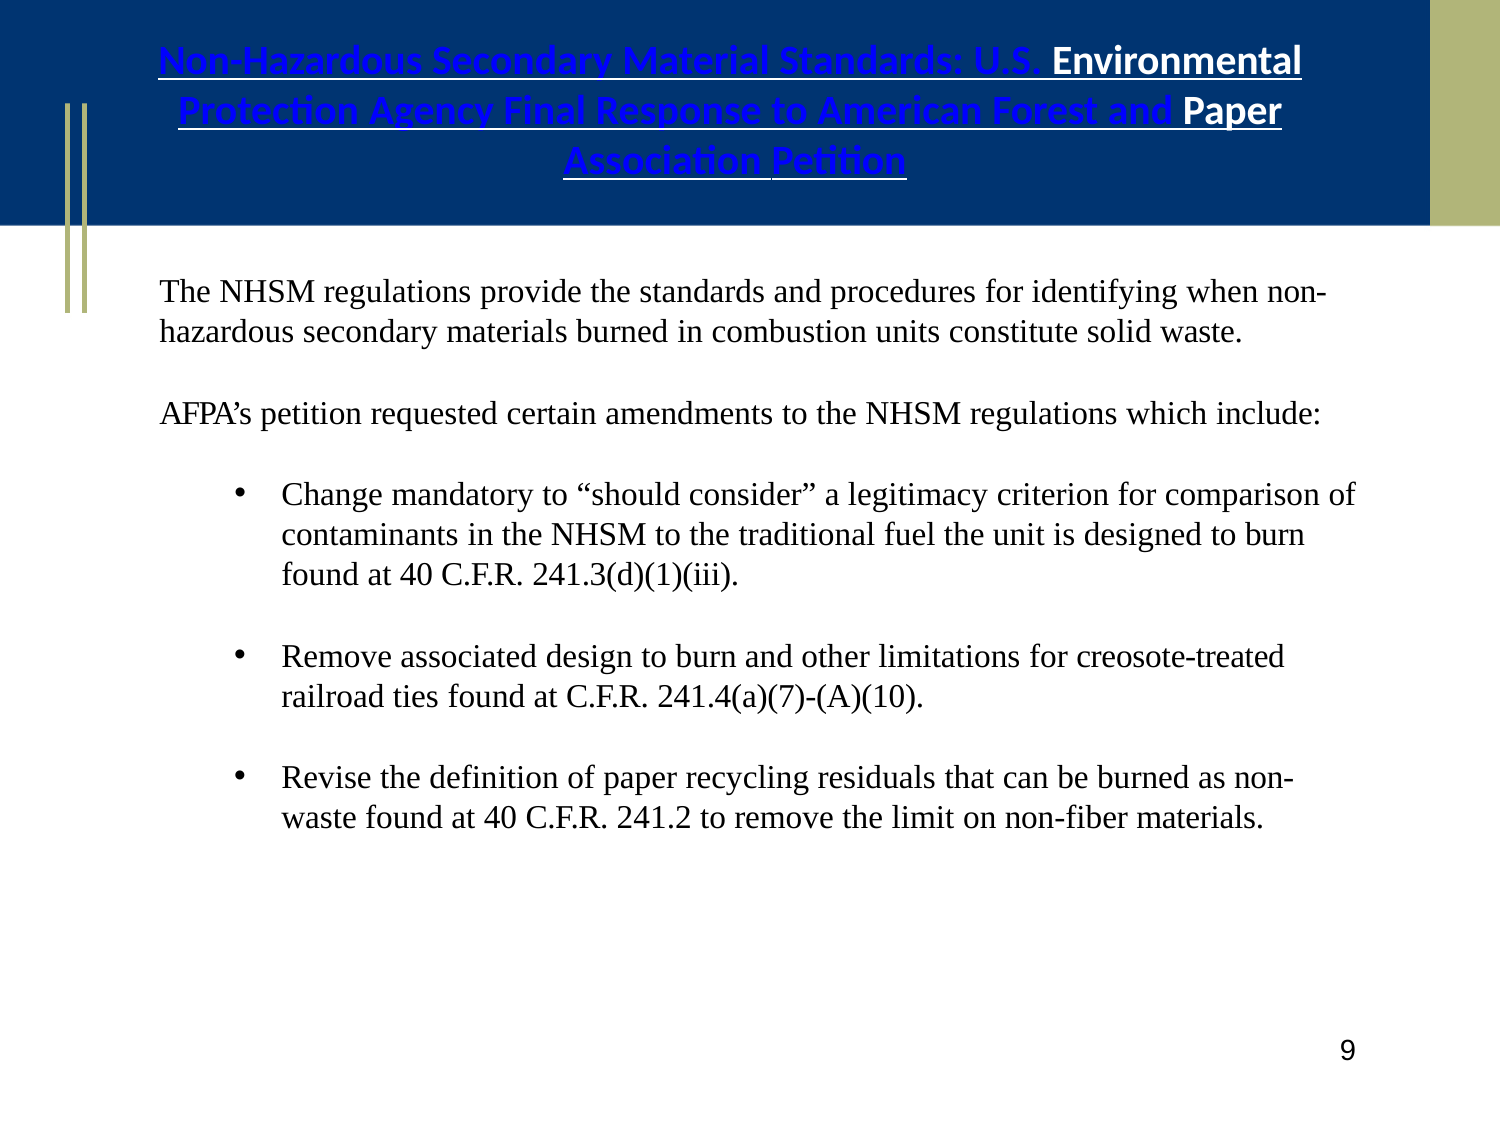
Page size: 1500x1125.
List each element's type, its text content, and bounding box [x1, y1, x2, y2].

text_box The NHSM regulations provide the standards and procedures for identifying when non- hazardous secondary materials burned in combustion units constitute solid waste. AFPA’s petition requested certain amendments to the NHSM regulations which include: Change mandatory to “should consider” a legitimacy criterion for comparison of contaminants in the NHSM to the traditional fuel the unit is designed to burn found at 40 C.F.R. 241.3(d)(1)(iii). Remove associated design to burn and other limitations for creosote-treated railroad ties found at C.F.R. 241.4(a)(7)-(A)(10). Revise the definition of paper recycling residuals that can be burned as non- waste found at 40 C.F.R. 241.2 to remove the limit on non-fiber materials. [157, 267, 1363, 836]
slide_number 9 [1333, 1032, 1381, 1125]
picture [0, 0, 1500, 320]
title Non-Hazardous Secondary Material Standards: U.S. Environmental Protection Agency Final Response to American Forest and Paper Association Petition [116, 31, 1353, 221]
